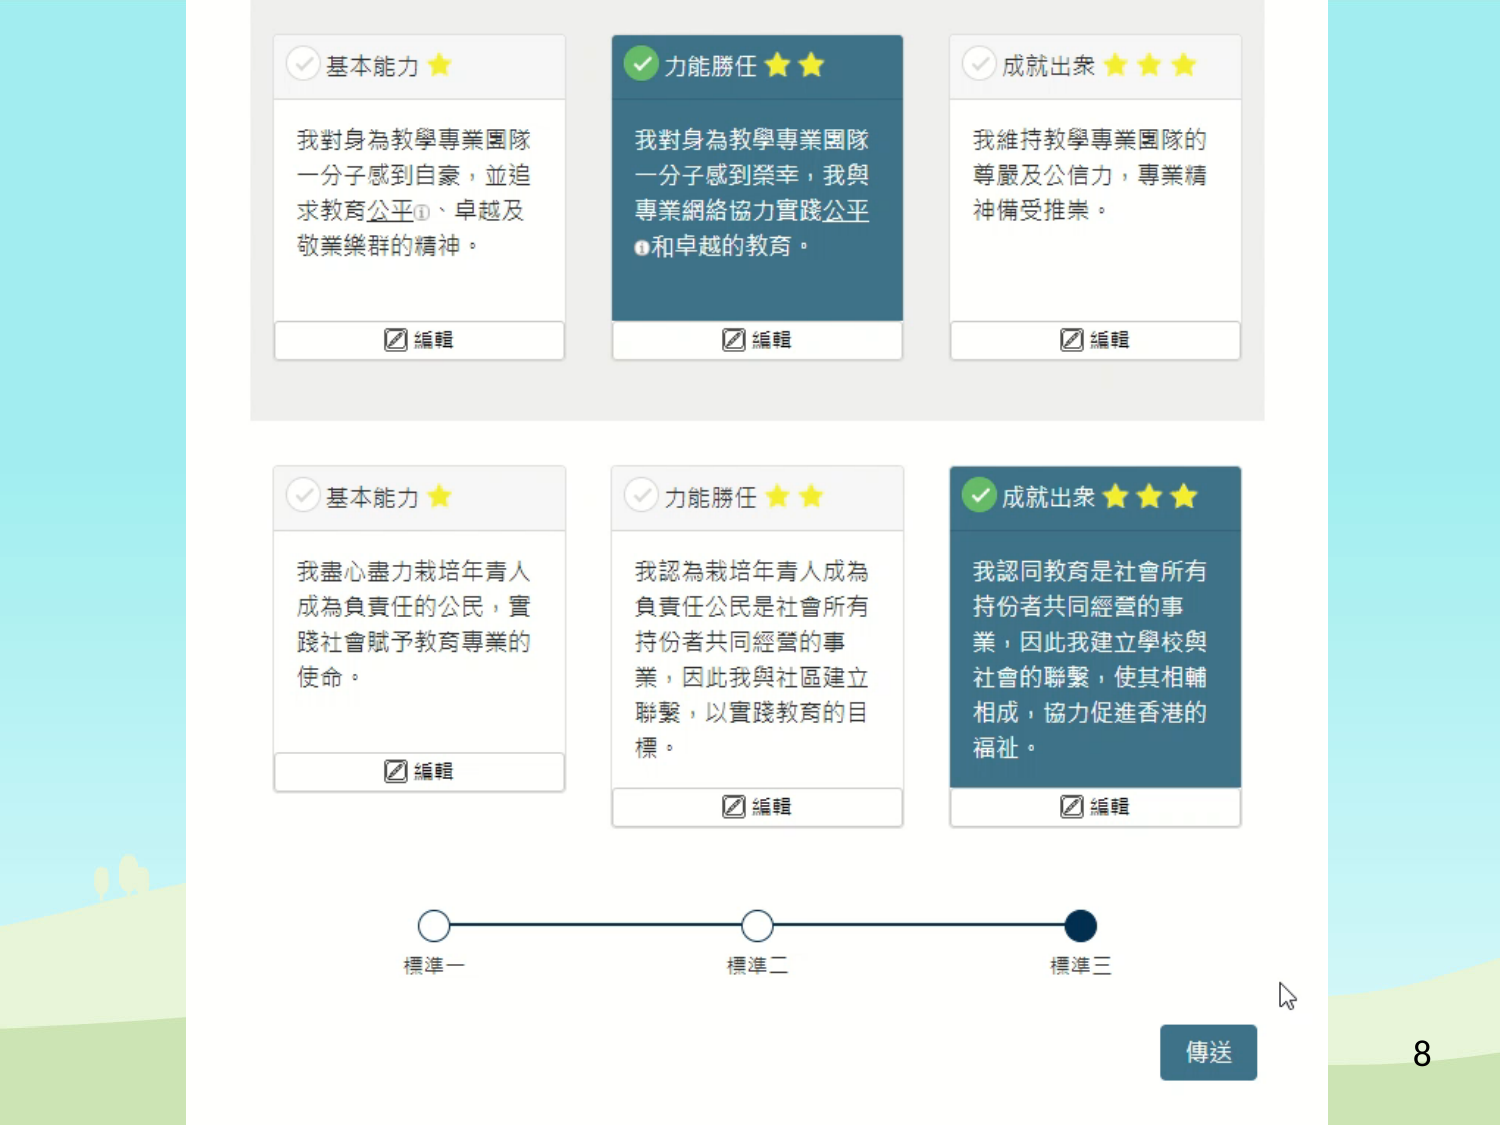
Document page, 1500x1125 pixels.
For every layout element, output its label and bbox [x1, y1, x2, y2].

text_box [185, 0, 1329, 1125]
picture [0, 0, 185, 1125]
picture [1329, 0, 1500, 1125]
